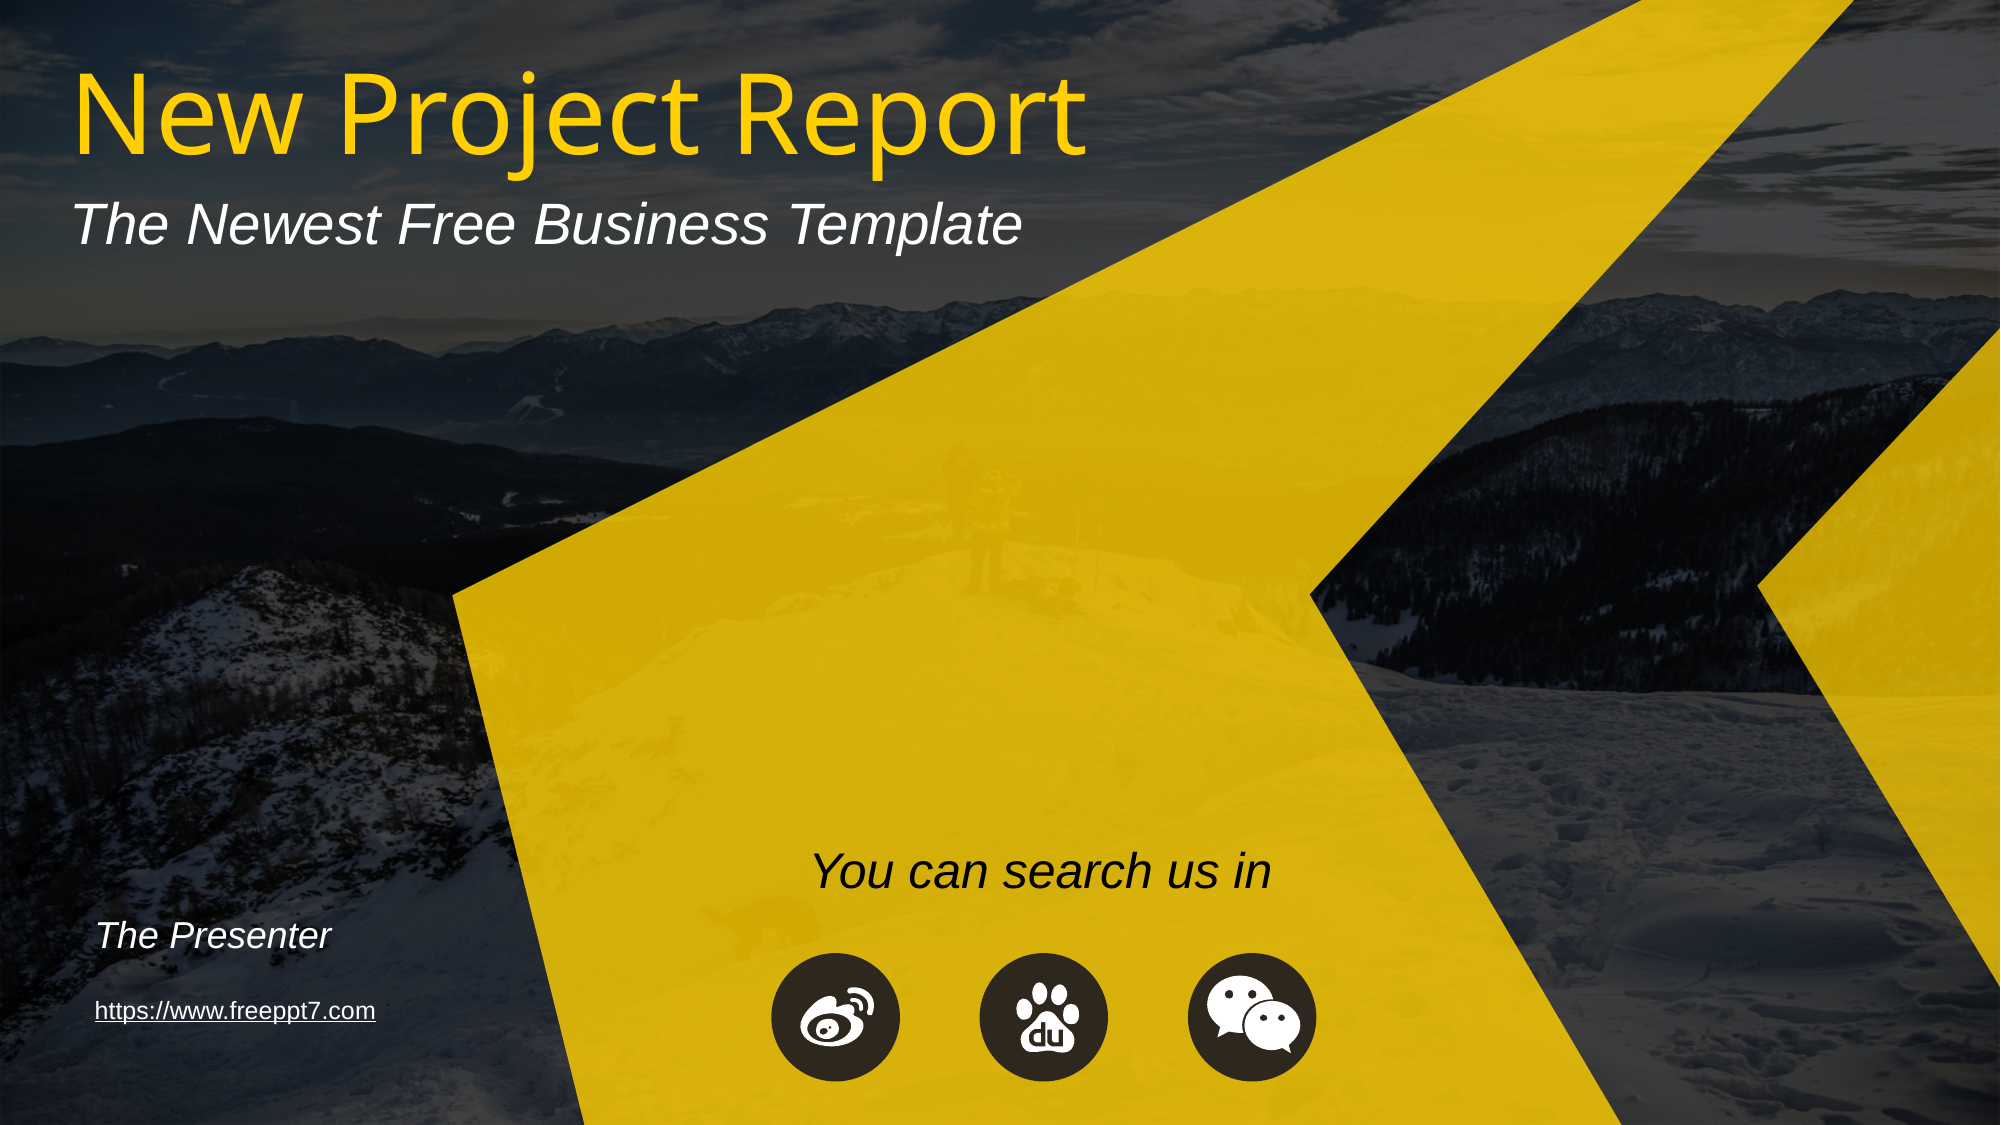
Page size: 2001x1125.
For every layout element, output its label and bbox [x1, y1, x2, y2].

picture [0, 0, 2000, 1125]
text_box [1187, 953, 1317, 1082]
text_box [771, 953, 900, 1082]
text_box [979, 953, 1108, 1082]
